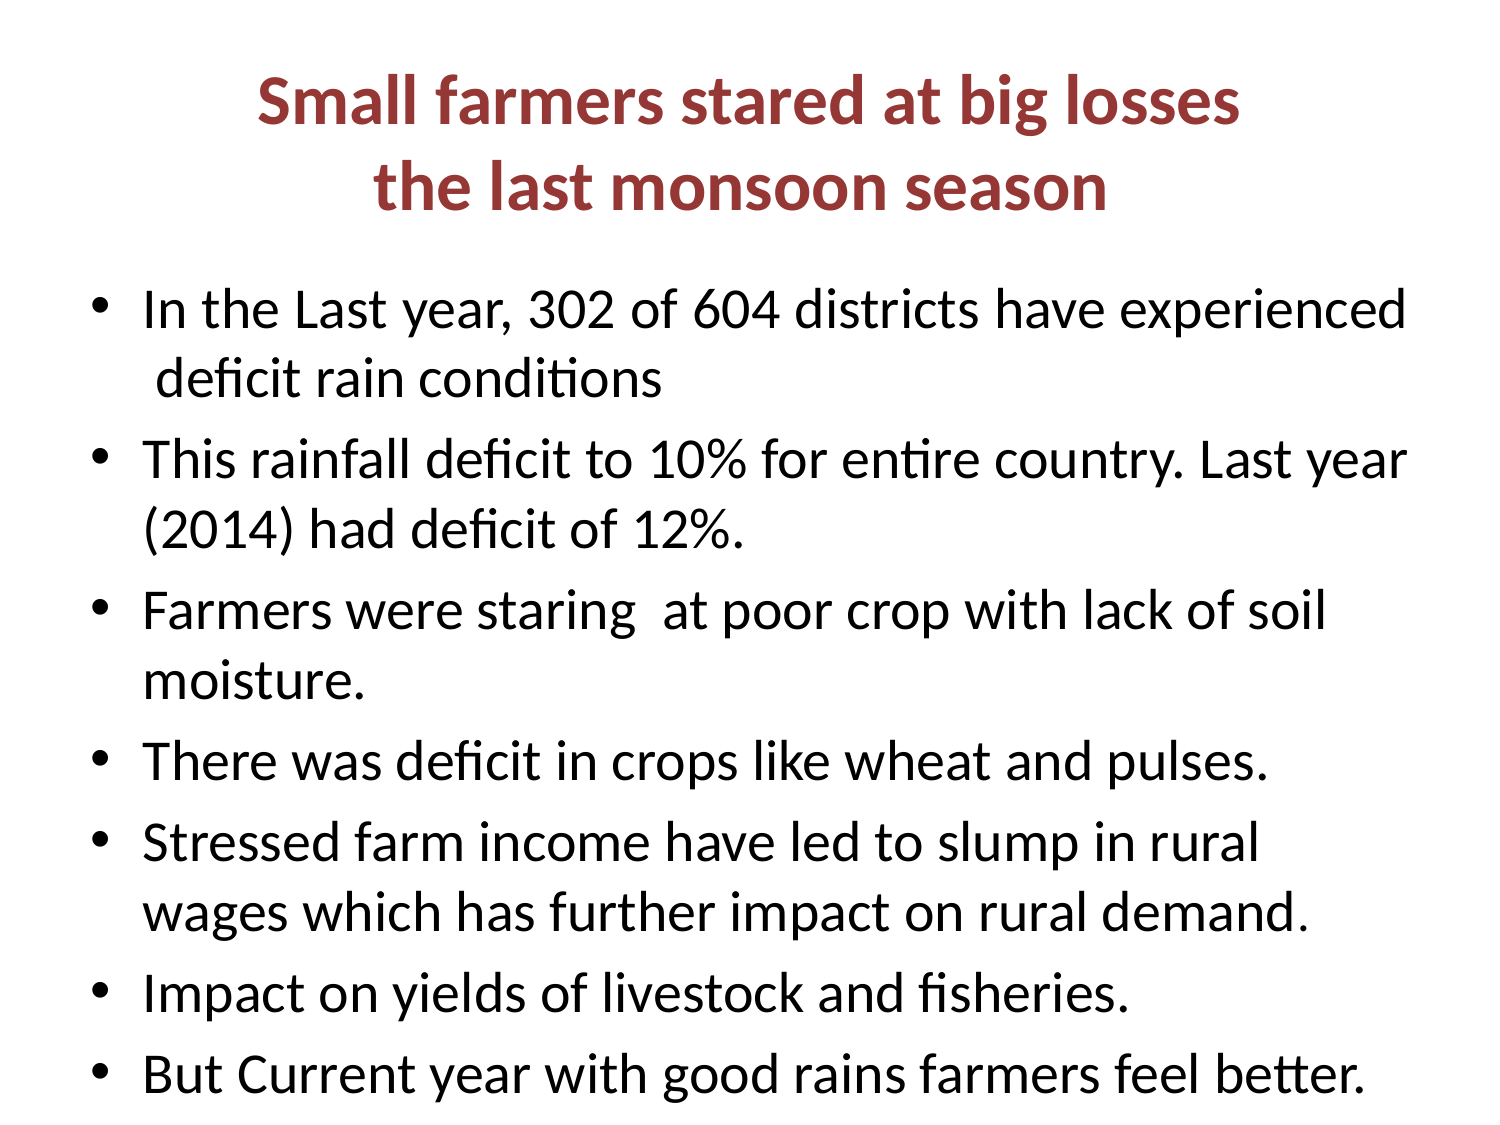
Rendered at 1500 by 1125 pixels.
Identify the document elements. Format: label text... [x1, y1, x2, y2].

list In the Last year, 302 of 604 districts have experienced deficit rain conditions This rainfall deficit to 10% for entire country. Last year (2014) had deficit of 12%. Farmers were staring at poor crop with lack of soil moisture. There was deficit in crops like wheat and pulses. Stressed farm income have led to slump in rural wages which has further impact on rural demand. Impact on yields of livestock and fisheries. But Current year with good rains farmers feel better. [75, 262, 1425, 1125]
title Small farmers stared at big losses the last monsoon season [75, 45, 1425, 233]
